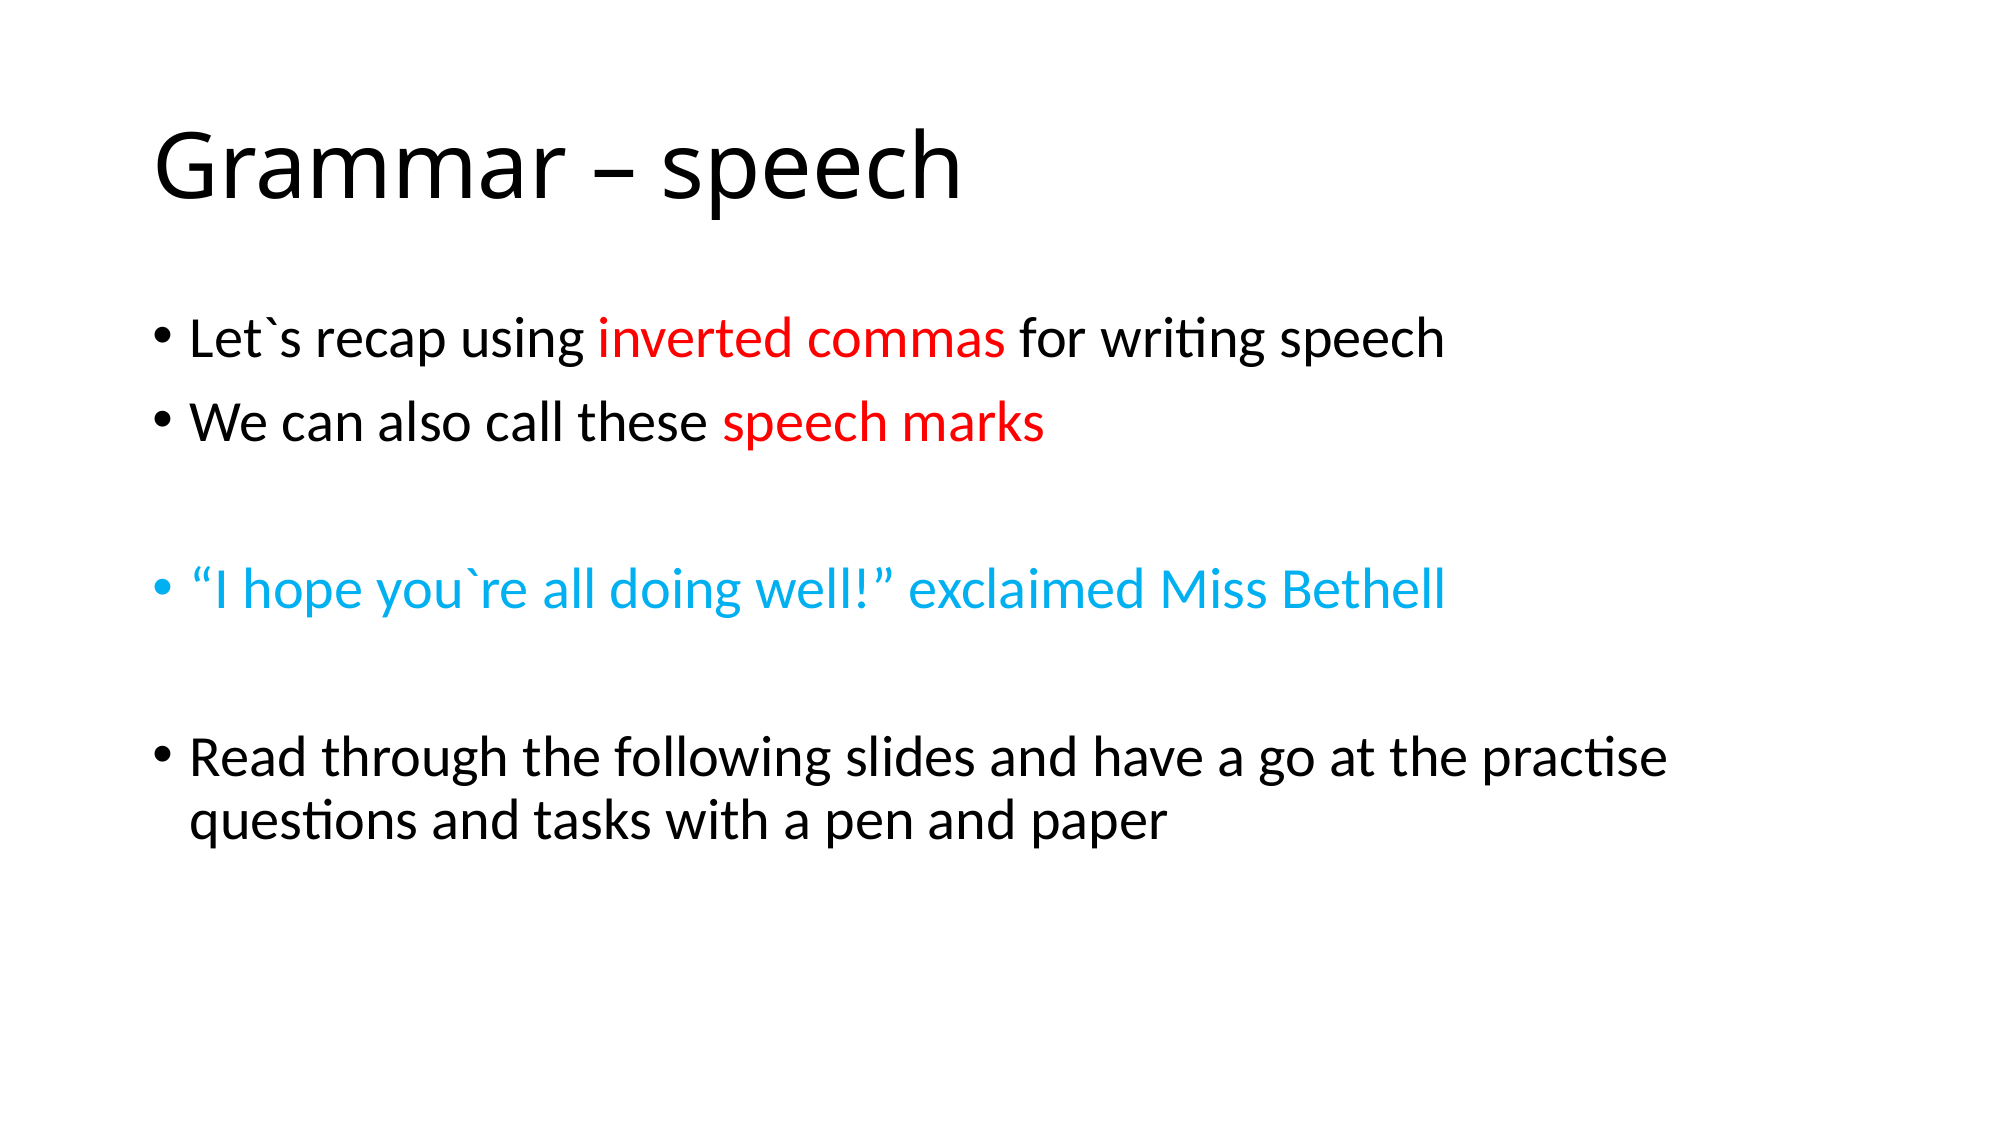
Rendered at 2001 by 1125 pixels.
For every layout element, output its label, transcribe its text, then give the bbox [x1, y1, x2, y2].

title Grammar – speech [137, 59, 1863, 278]
list Let`s recap using inverted commas for writing speech We can also call these speech marks “I hope you`re all doing well!” exclaimed Miss Bethell Read through the following slides and have a go at the practise questions and tasks with a pen and paper [137, 299, 1863, 1014]
